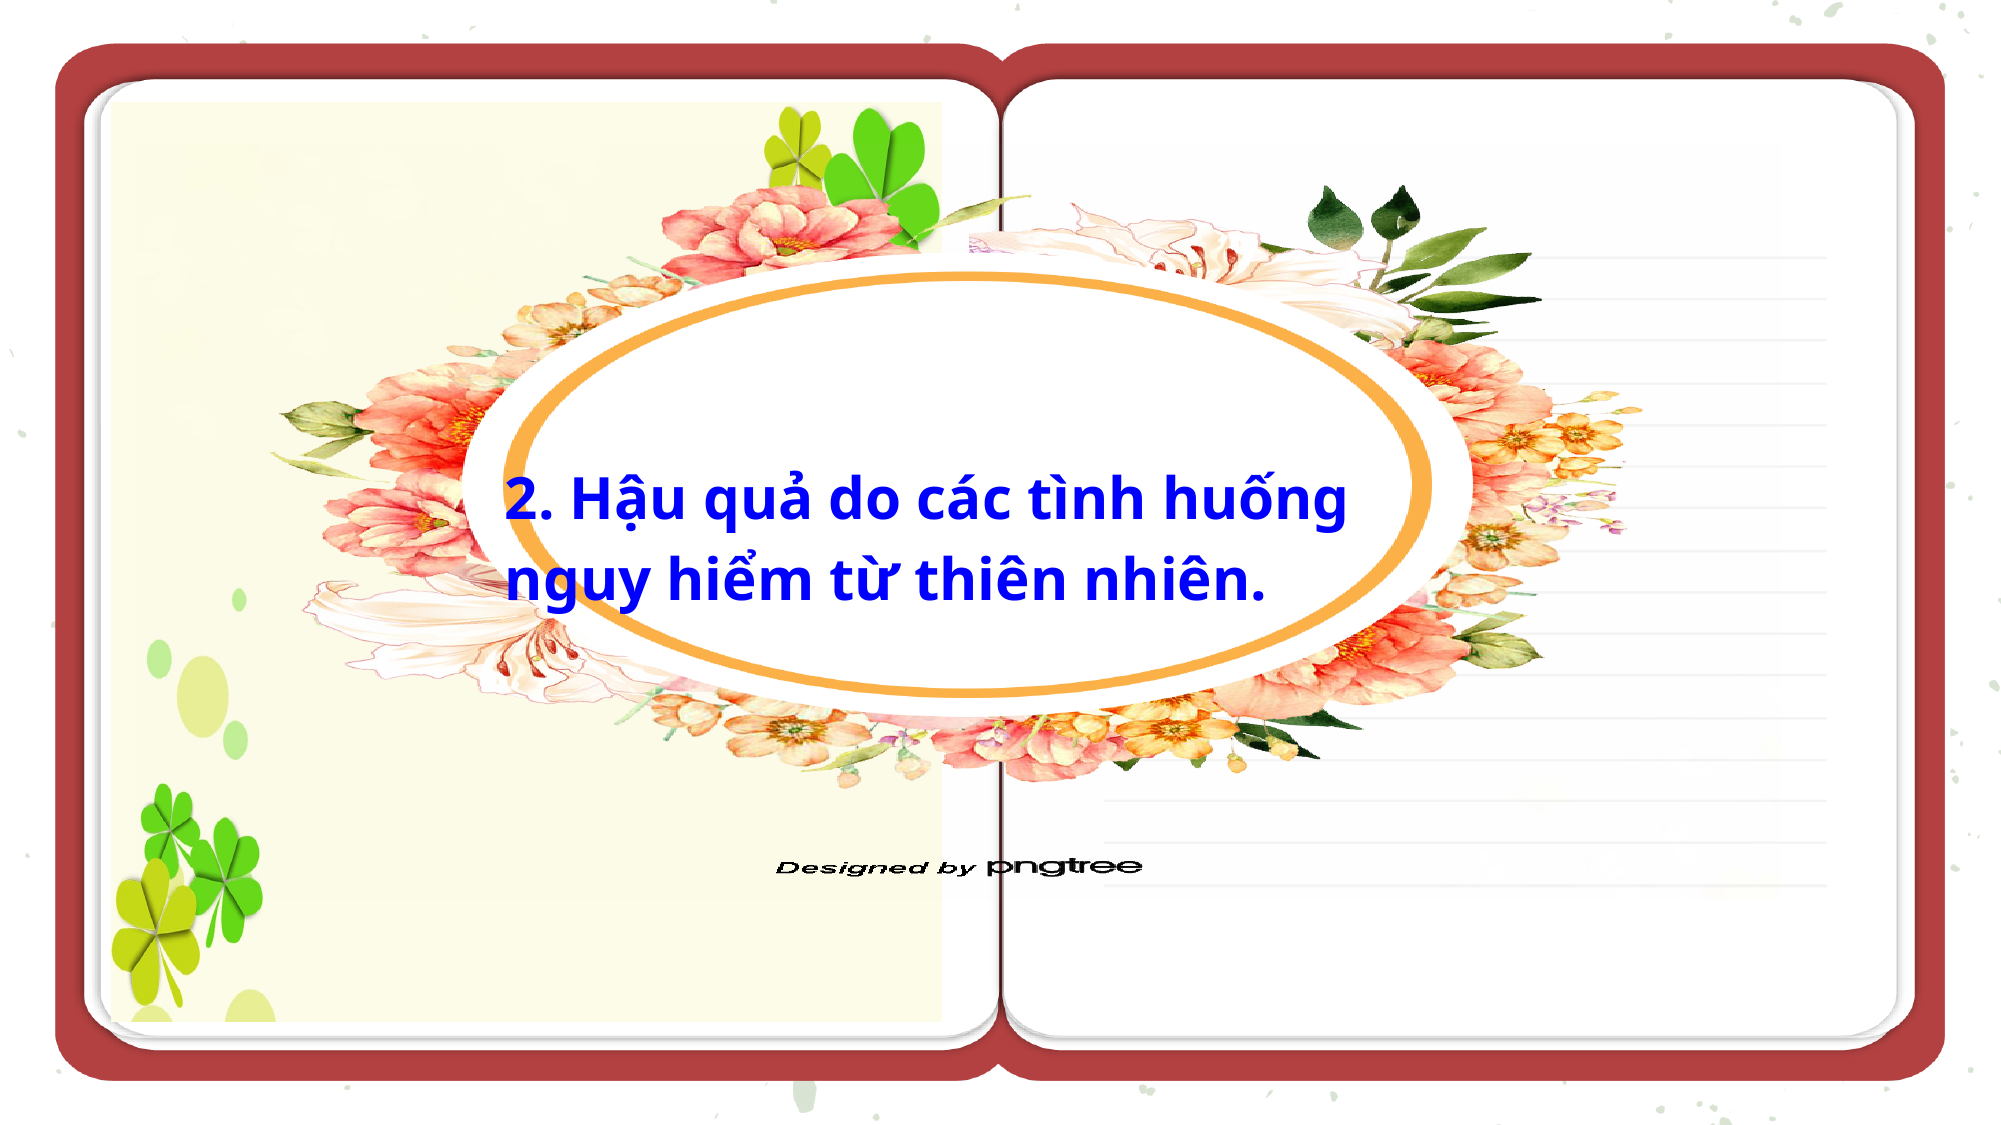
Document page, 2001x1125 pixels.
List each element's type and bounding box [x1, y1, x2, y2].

text_box [110, 102, 1781, 1022]
picture [55, 43, 1945, 1081]
